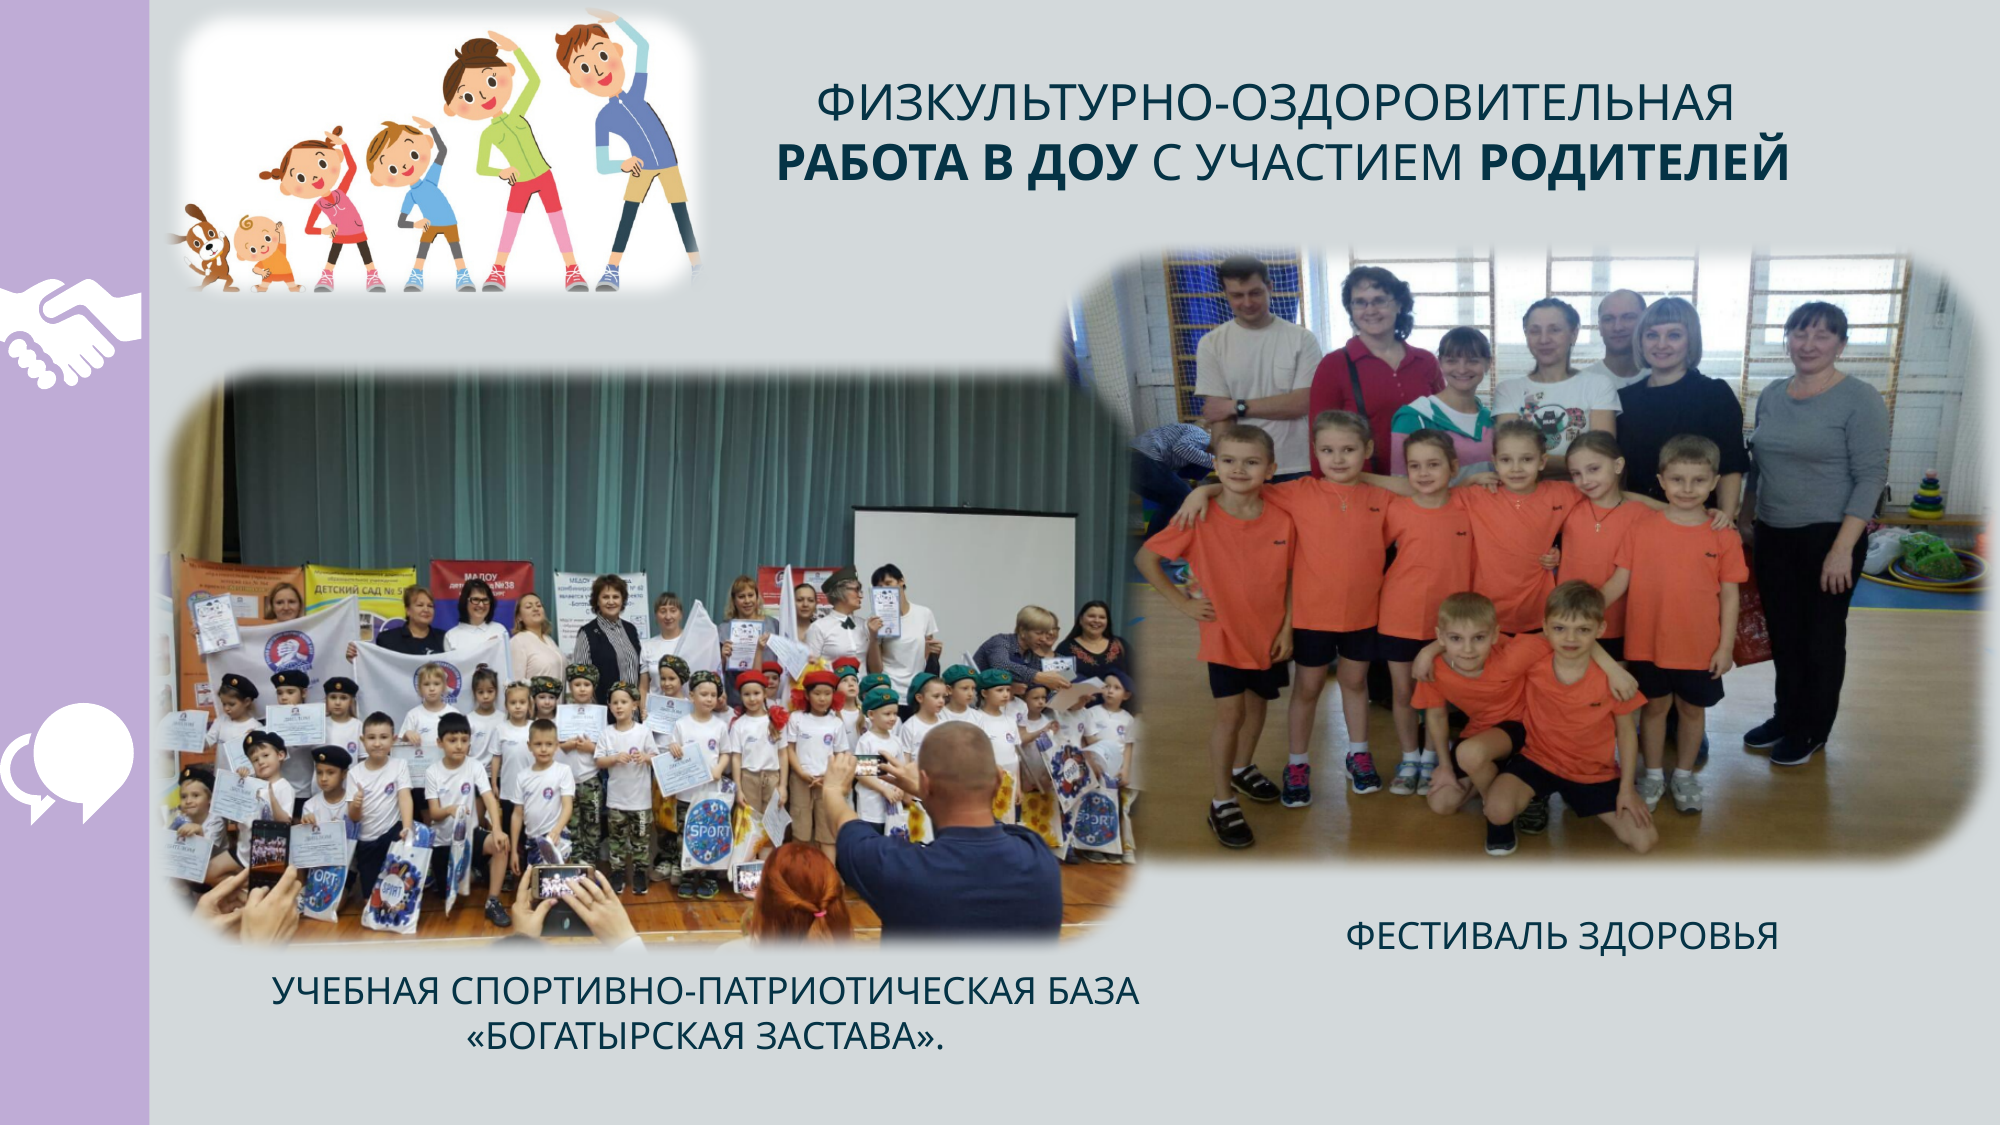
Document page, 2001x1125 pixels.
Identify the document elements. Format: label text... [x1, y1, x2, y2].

text_box [150, 0, 2000, 1125]
picture [152, 240, 2000, 958]
picture [162, 0, 715, 308]
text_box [0, 278, 142, 390]
text_box [0, 0, 150, 1125]
text_box ФЕСТИВАЛЬ ЗДОРОВЬЯ [1330, 904, 1841, 965]
text_box ФИЗКУЛЬТУРНО-ОЗДОРОВИТЕЛЬНАЯ РАБОТА В ДОУ С УЧАСТИЕМ РОДИТЕЛЕЙ [715, 60, 1905, 201]
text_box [0, 702, 134, 826]
text_box УЧЕБНАЯ СПОРТИВНО-ПАТРИОТИЧЕСКАЯ БАЗА «БОГАТЫРСКАЯ ЗАСТАВА». [197, 959, 1215, 1065]
